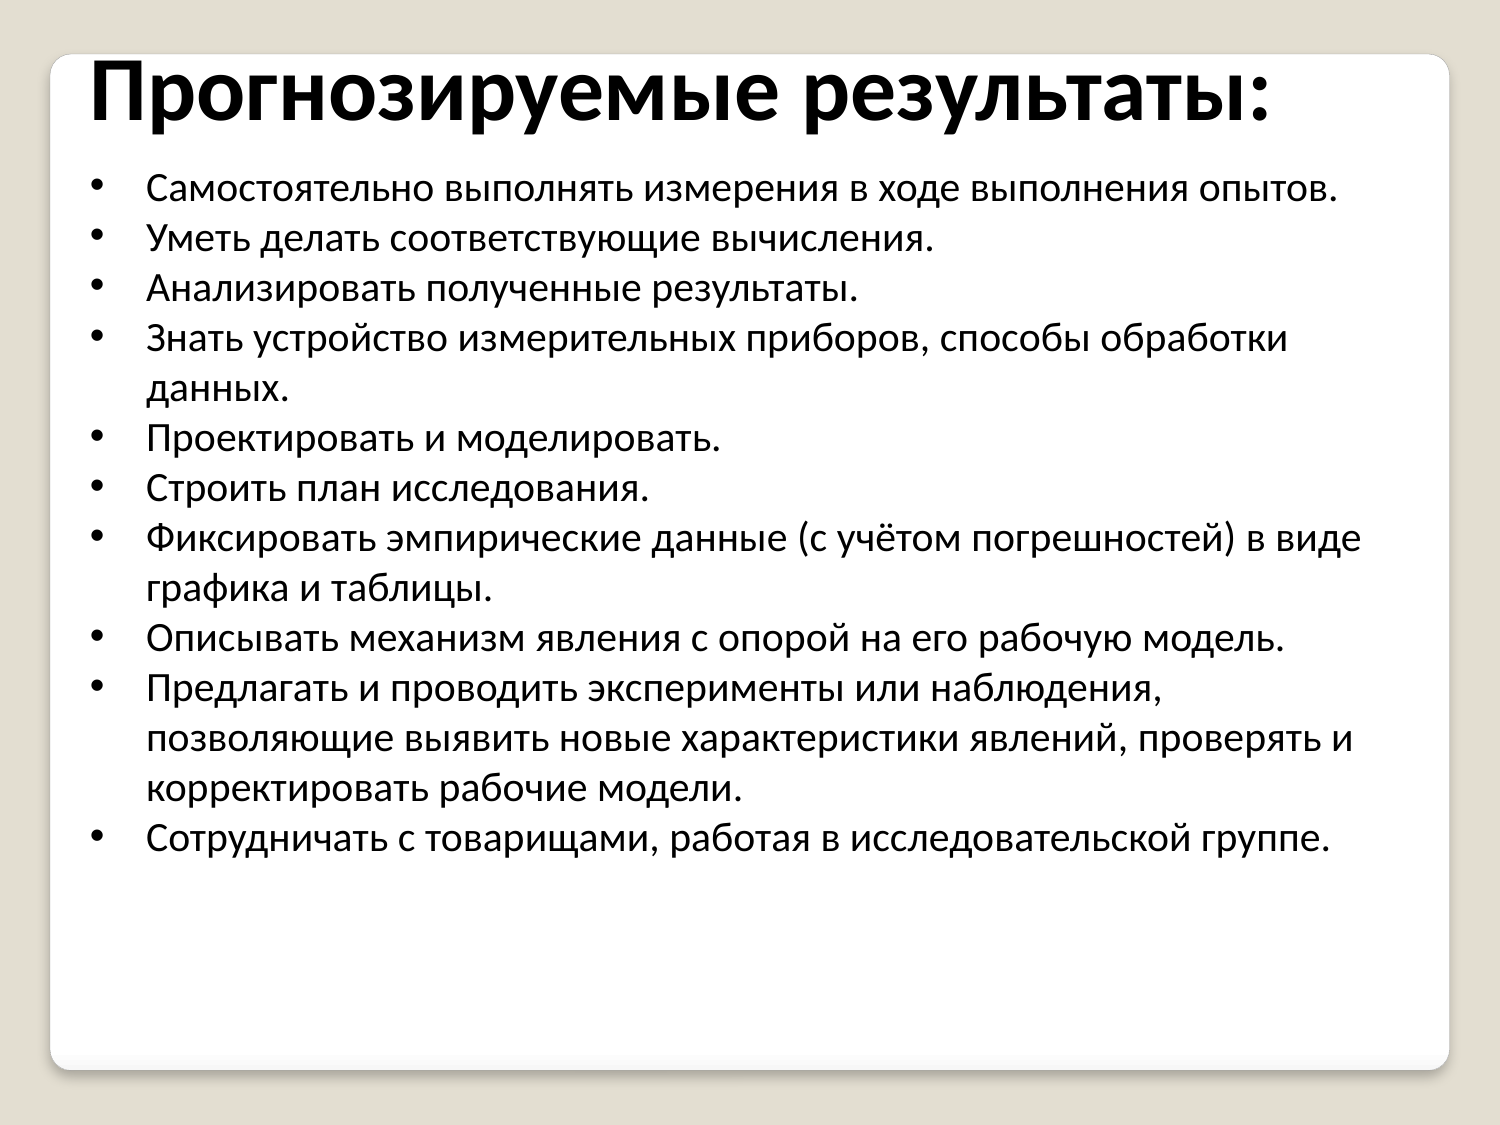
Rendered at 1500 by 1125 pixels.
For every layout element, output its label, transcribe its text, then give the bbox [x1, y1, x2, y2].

text_box Прогнозируемые результаты: [75, 45, 1425, 152]
text_box Самостоятельно выполнять измерения в ходе выполнения опытов. Уметь делать соответствующие вычисления. Анализировать полученные результаты. Знать устройство измерительных приборов, способы обработки данных. Проектировать и моделировать. Строить план исследования. Фиксировать эмпирические данные (с учётом погрешностей) в виде графика и таблицы. Описывать механизм явления с опорой на его рабочую модель. Предлагать и проводить эксперименты или наблюдения, позволяющие выявить новые характеристики явлений, проверять и корректировать рабочие модели. Сотрудничать с товарищами, работая в исследовательской группе. [75, 152, 1425, 1005]
